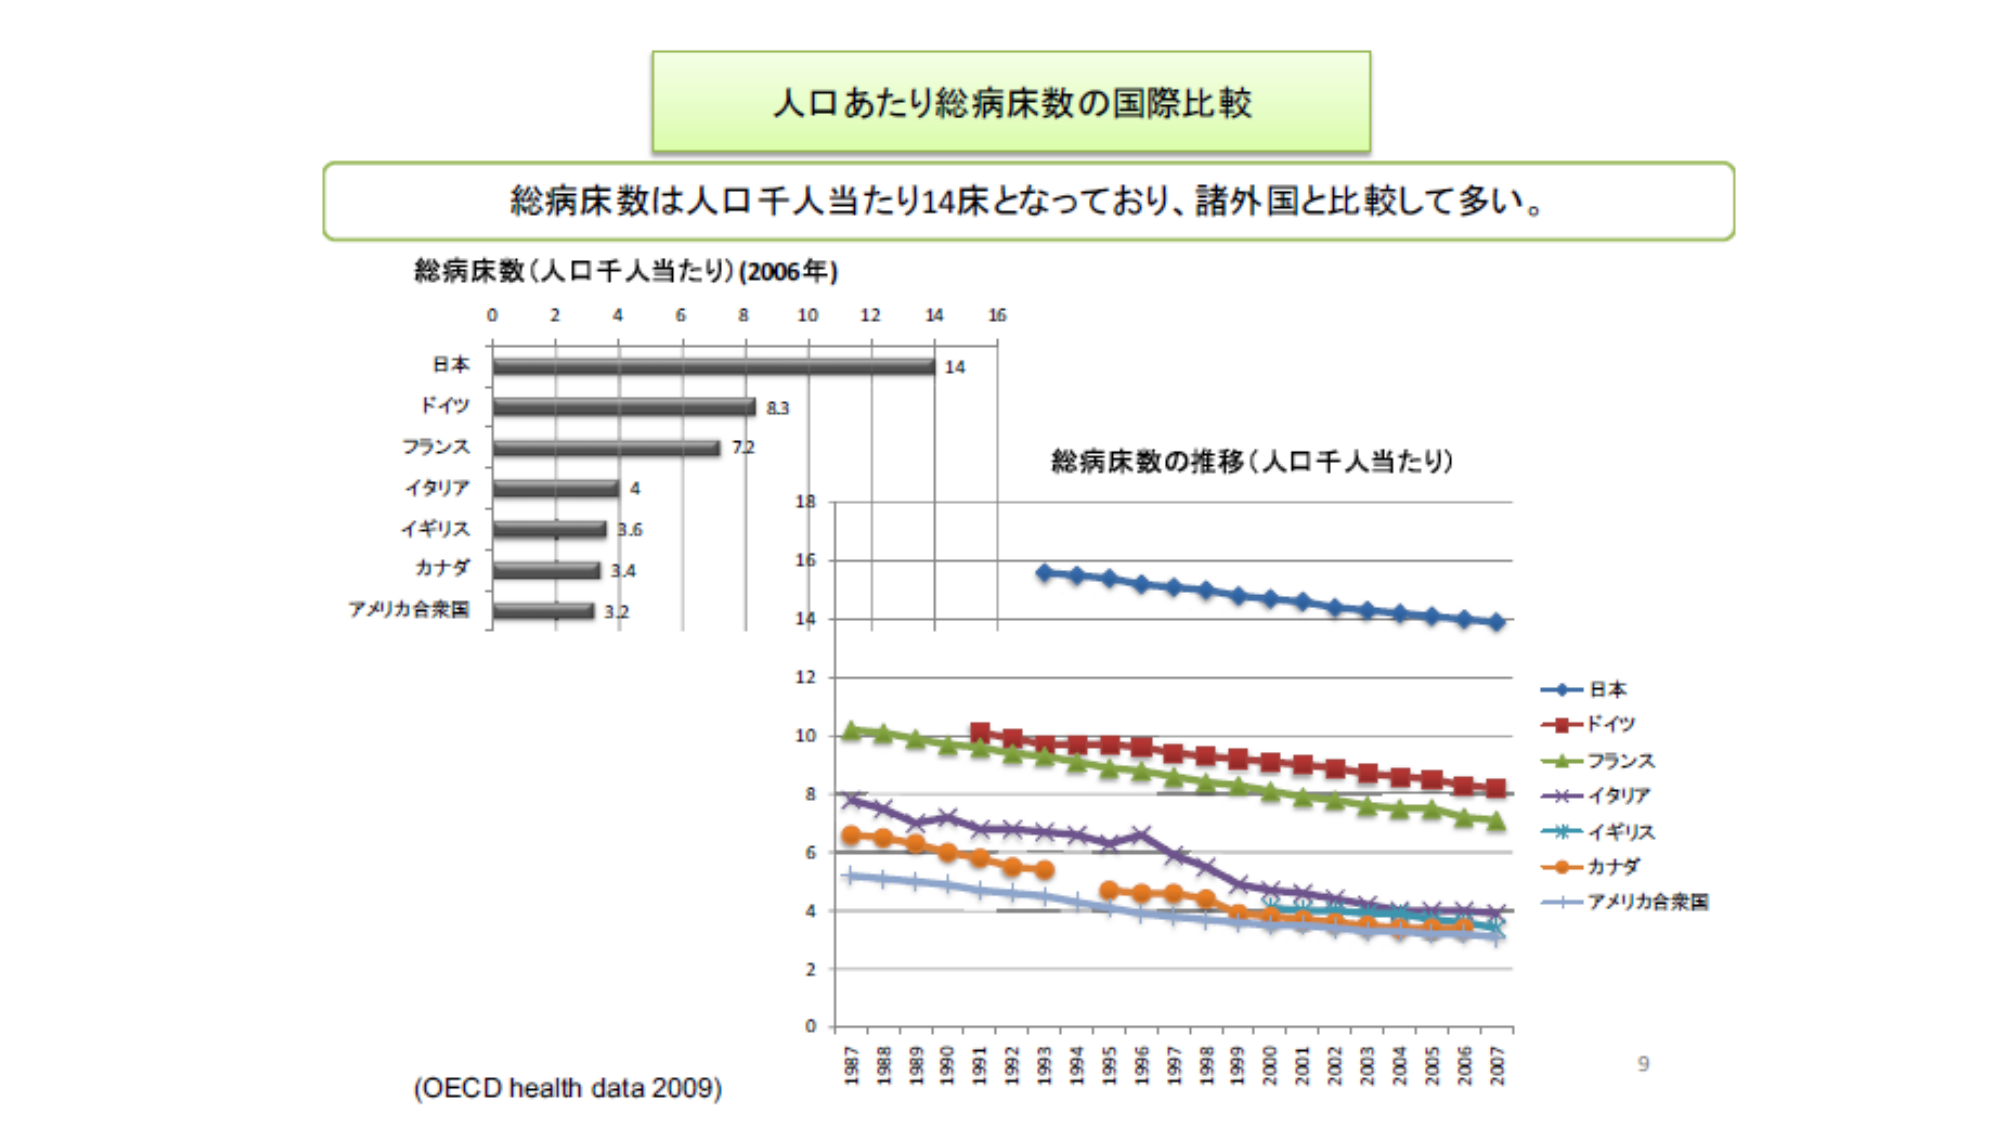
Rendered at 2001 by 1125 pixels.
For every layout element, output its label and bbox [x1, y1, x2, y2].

picture [204, 0, 1853, 1125]
